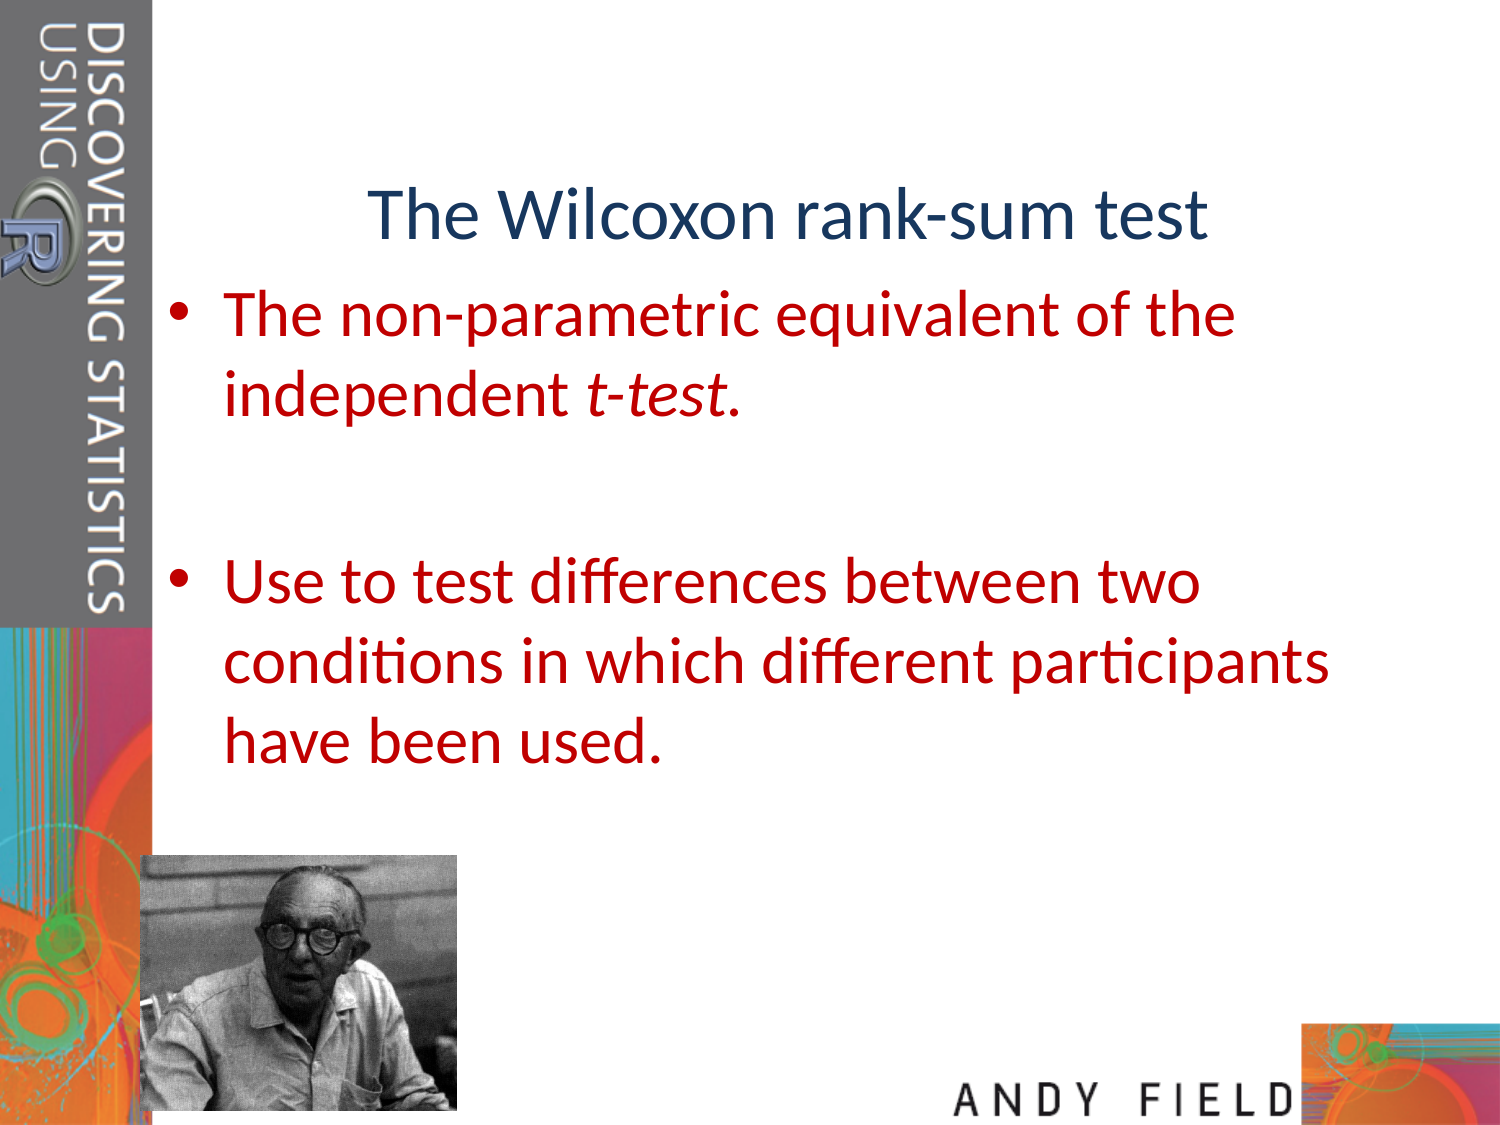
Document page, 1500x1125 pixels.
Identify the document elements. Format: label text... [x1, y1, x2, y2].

picture [0, 0, 1500, 1125]
title The Wilcoxon rank-sum test [152, 45, 1425, 262]
list The non-parametric equivalent of the independent t-test. Use to test differences between two conditions in which different participants have been used. [152, 262, 1425, 1005]
